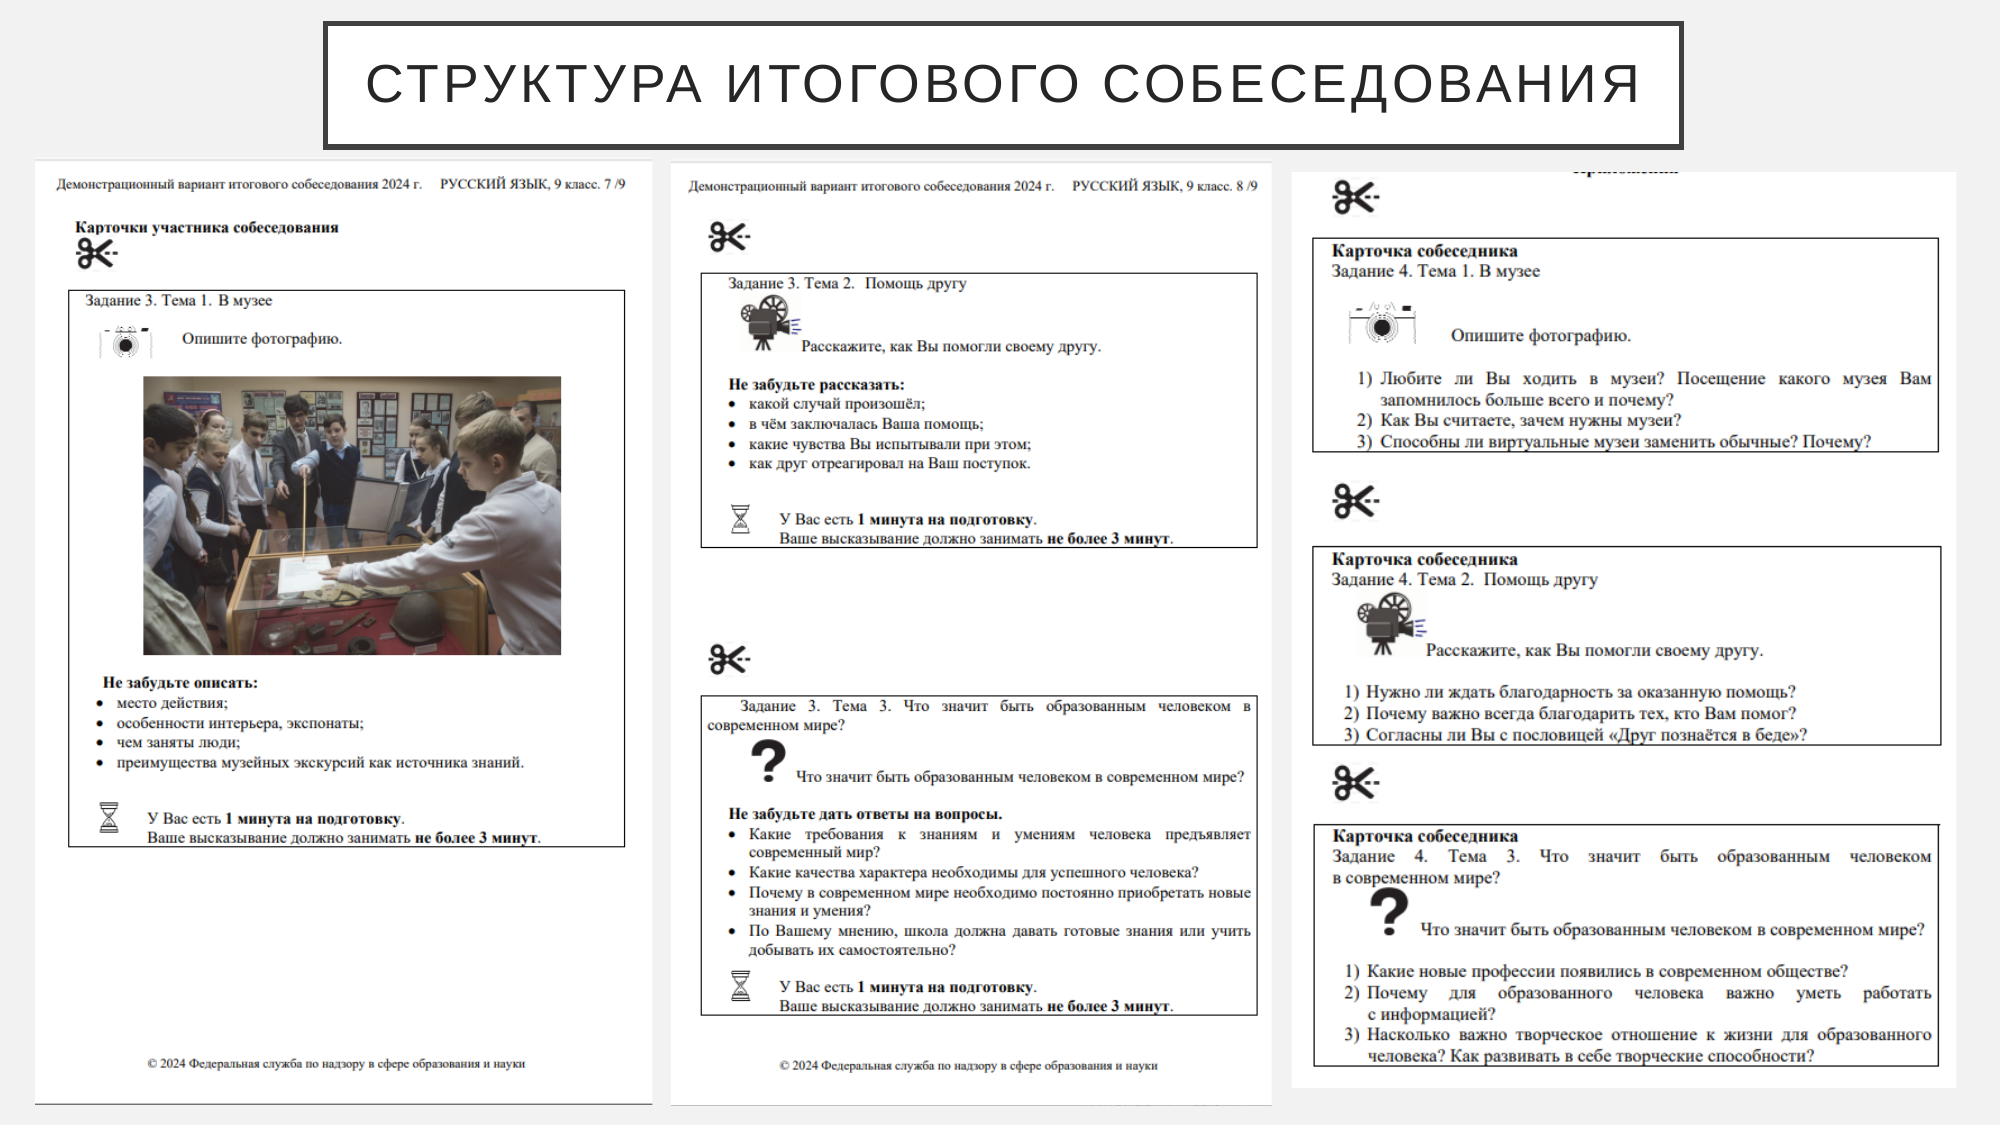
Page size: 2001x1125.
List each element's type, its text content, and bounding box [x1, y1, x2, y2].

title Структура итогового собеседования [323, 21, 1684, 150]
picture [670, 158, 1272, 1107]
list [35, 156, 653, 1105]
picture [1291, 172, 1957, 1088]
